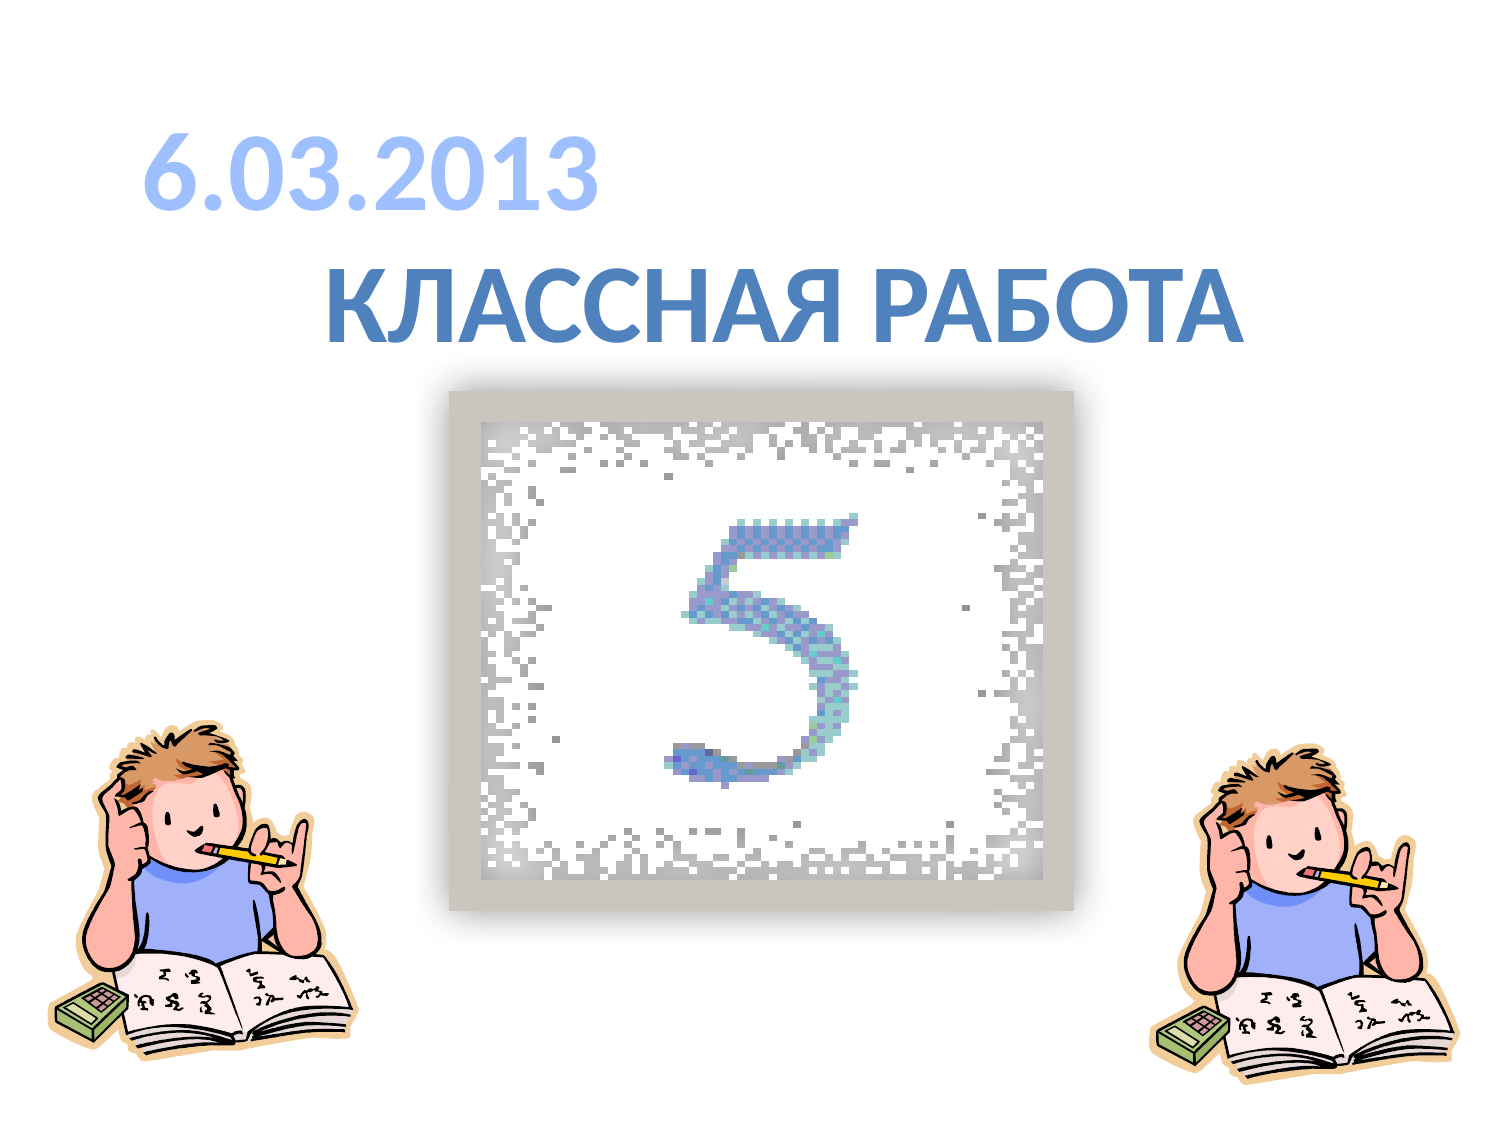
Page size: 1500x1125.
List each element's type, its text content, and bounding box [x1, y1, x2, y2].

picture [46, 714, 364, 1067]
text_box 6.03.2013 [126, 89, 642, 240]
picture [480, 421, 1044, 881]
text_box Классная работа [309, 222, 1261, 373]
picture [1148, 738, 1466, 1091]
